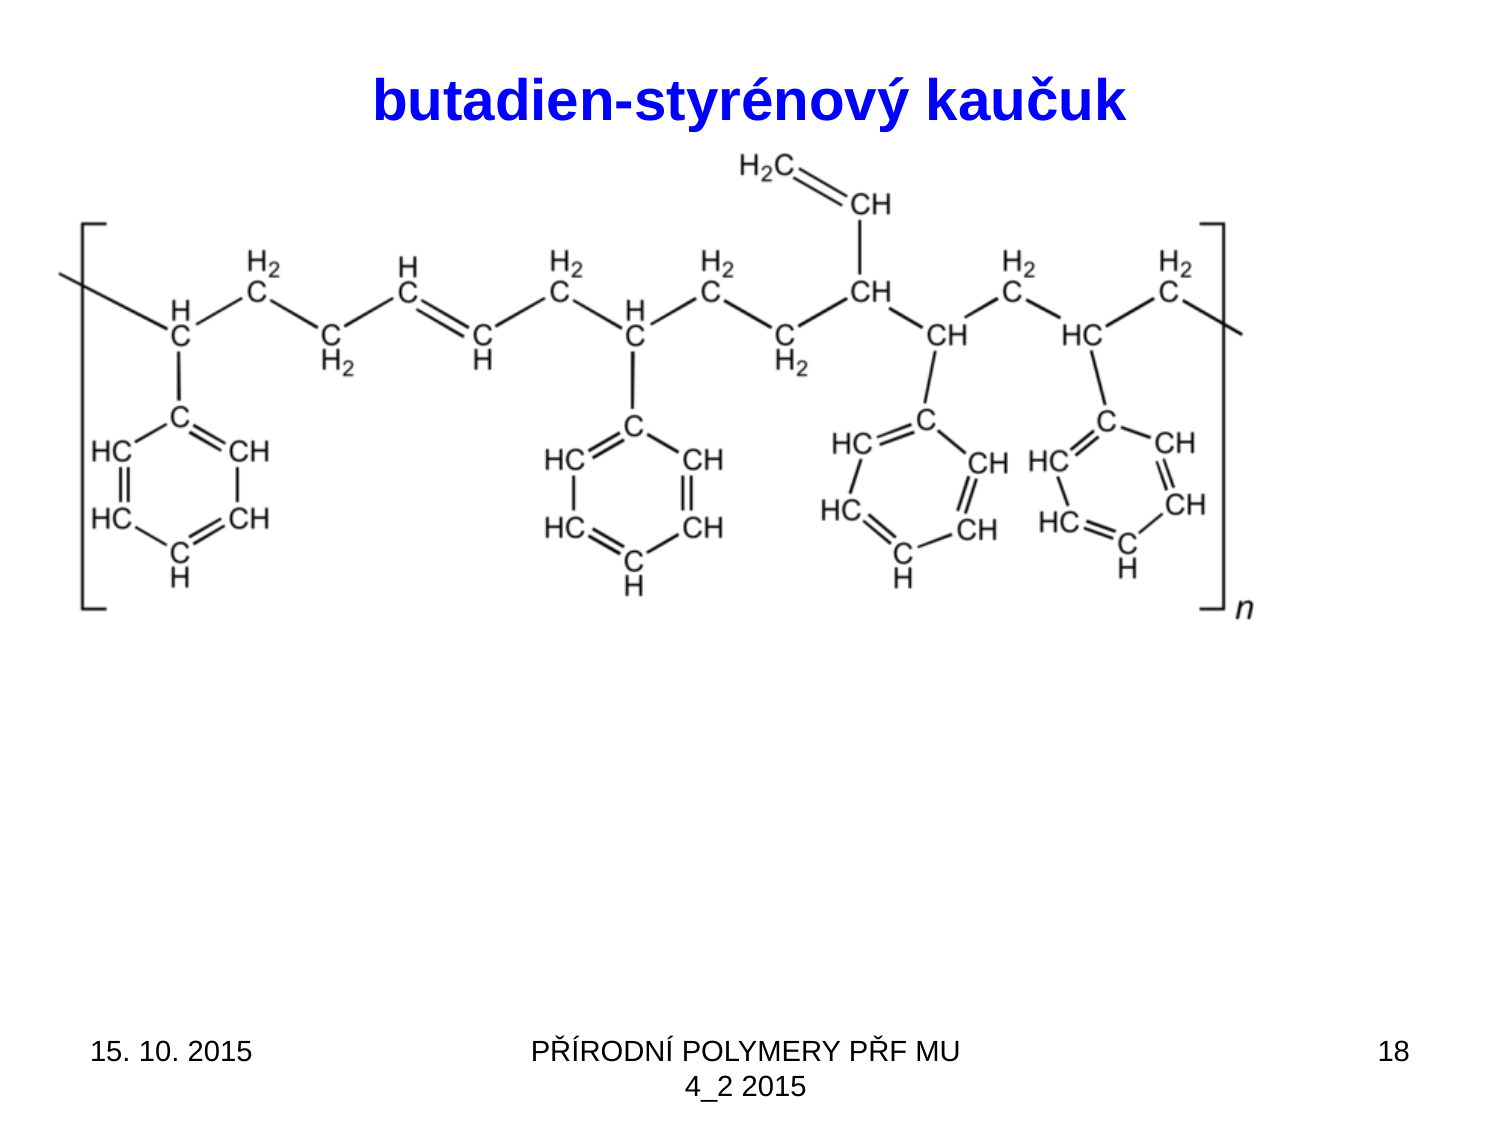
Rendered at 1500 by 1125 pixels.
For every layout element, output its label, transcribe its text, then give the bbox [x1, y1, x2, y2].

slide_number 15. 10. 2015 [74, 1024, 426, 1103]
footer PŘÍRODNÍ POLYMERY PŘF MU 4_2 2015 [512, 1024, 988, 1103]
picture [52, 148, 1260, 634]
slide_number 18 [1074, 1024, 1426, 1103]
title butadien-styrénový kaučuk [74, 44, 1426, 150]
